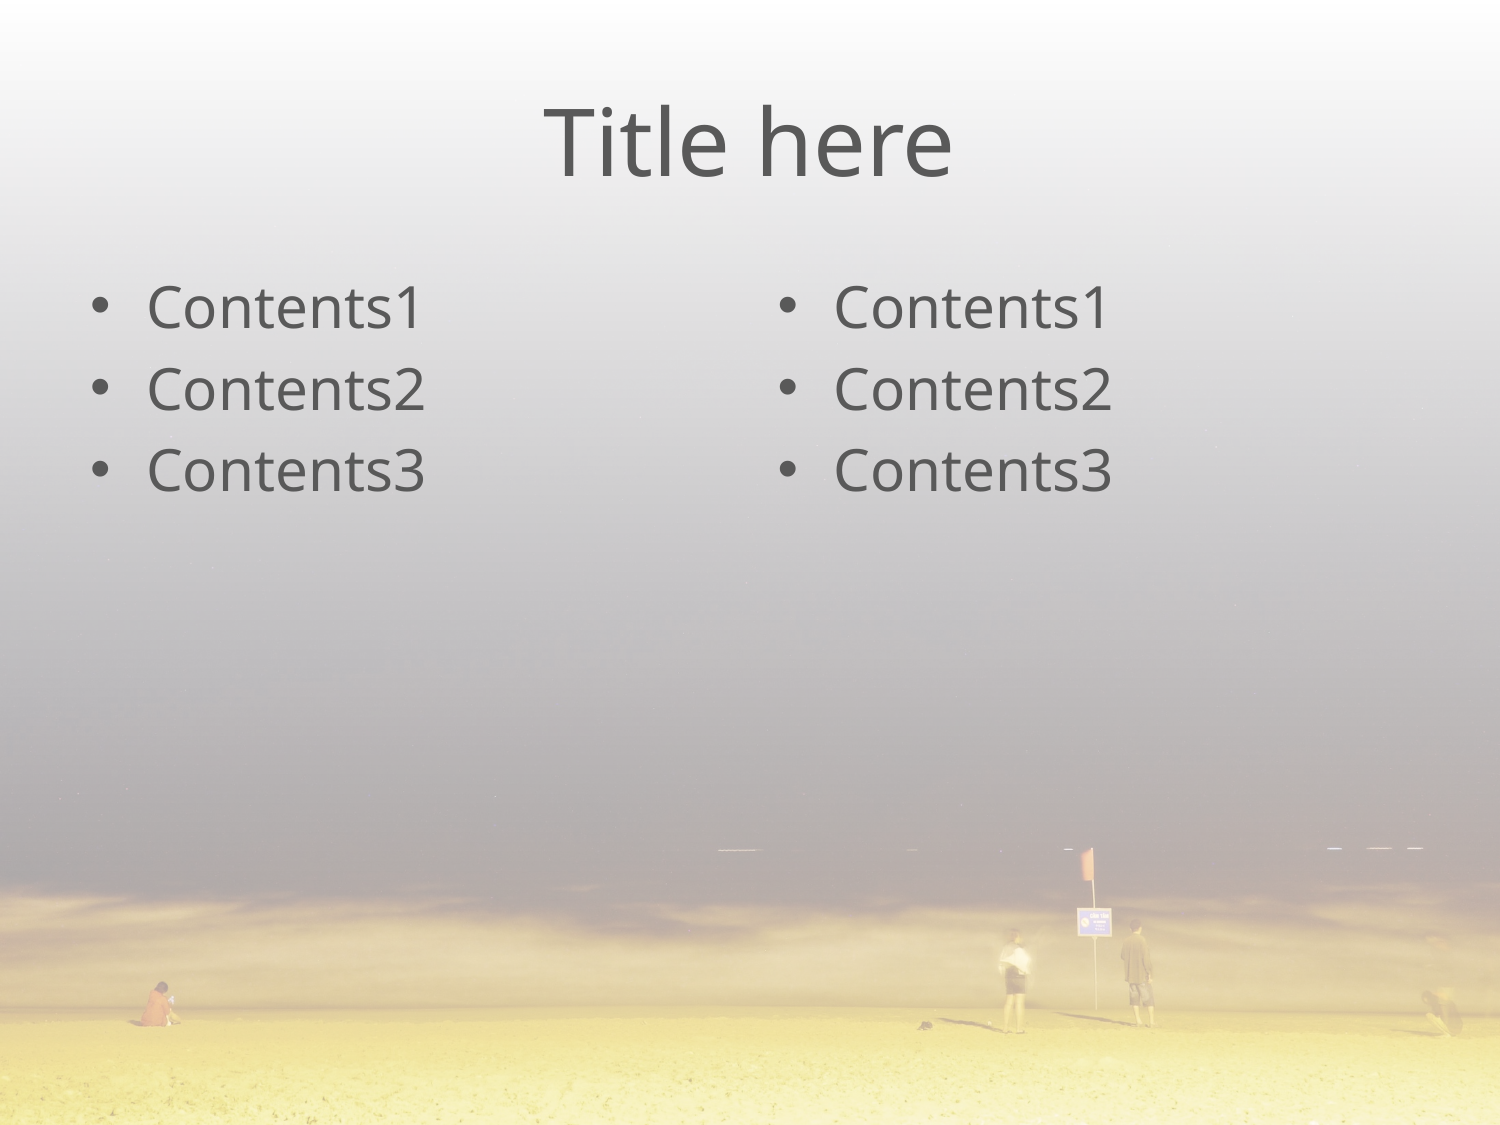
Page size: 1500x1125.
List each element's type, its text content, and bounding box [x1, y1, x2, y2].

list Contents1 Contents2 Contents3 [762, 262, 1425, 1005]
list Contents1 Contents2 Contents3 [75, 262, 738, 1005]
text_box [0, 0, 1500, 1125]
title Title here [75, 45, 1425, 233]
